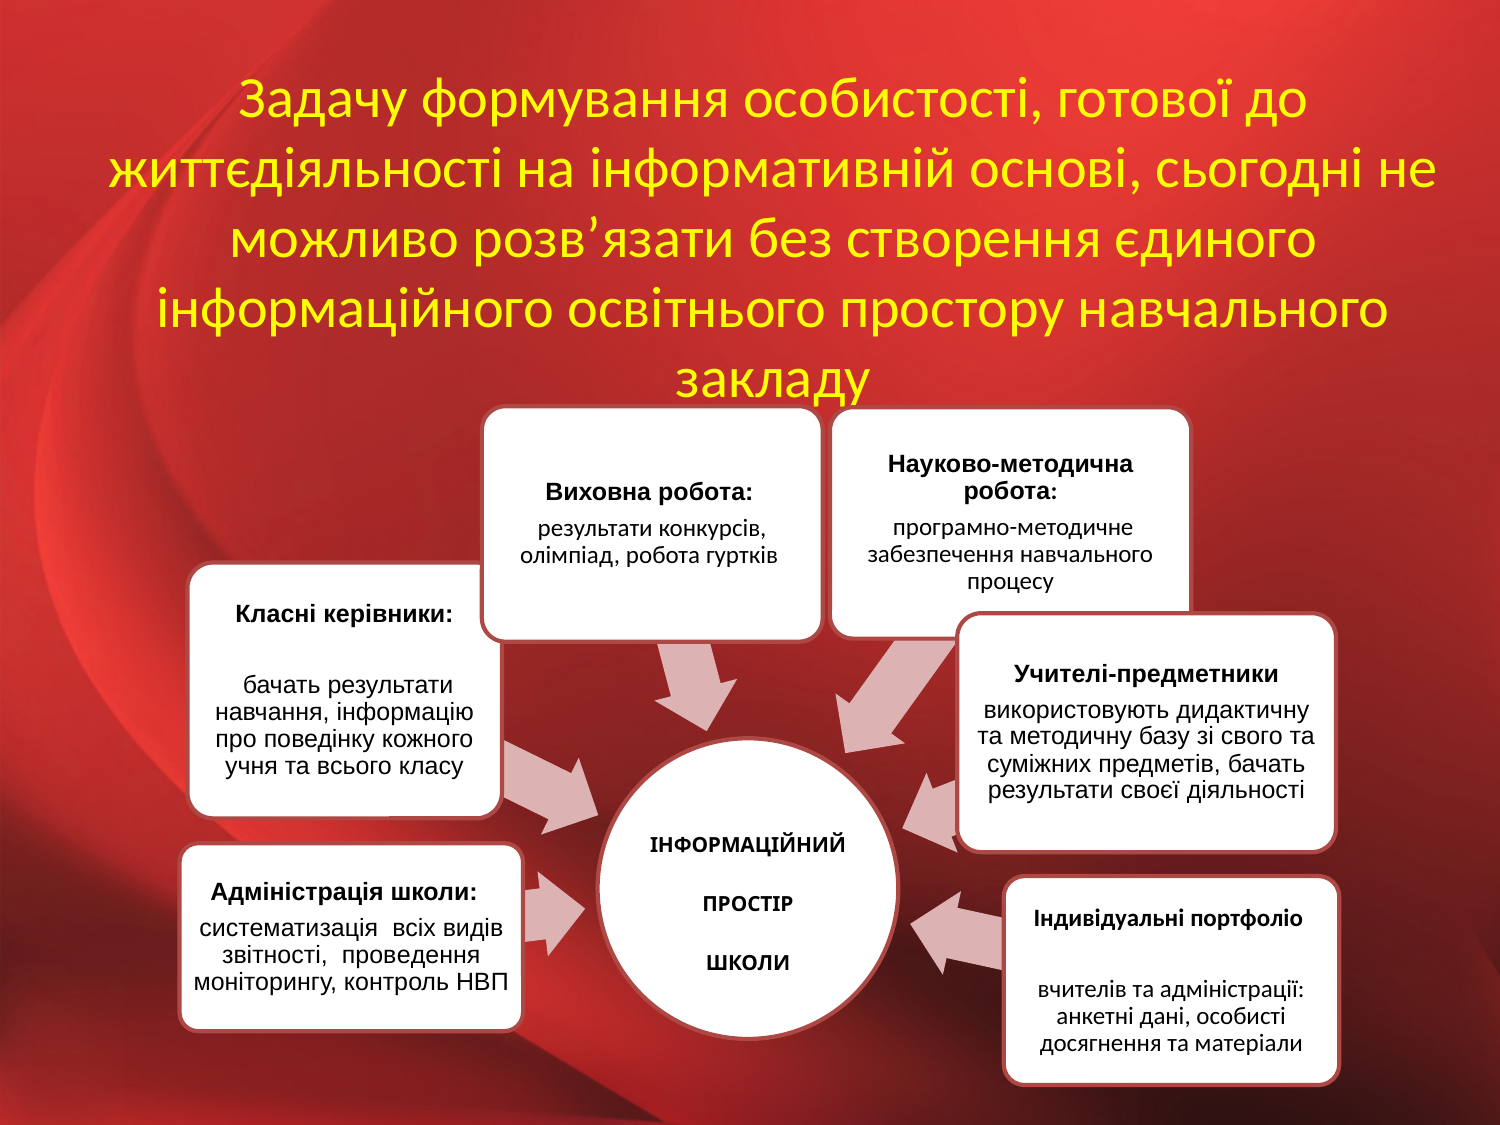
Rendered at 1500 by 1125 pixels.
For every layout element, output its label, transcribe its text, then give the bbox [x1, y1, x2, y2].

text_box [187, 421, 1337, 1091]
picture [0, 0, 1500, 1125]
title Задачу формування особистості, готової до життєдіяльності на інформативній основі, сьогодні не можливо розв’язати без створення єдиного інформаційного освітнього простору навчального закладу [82, 46, 1465, 422]
